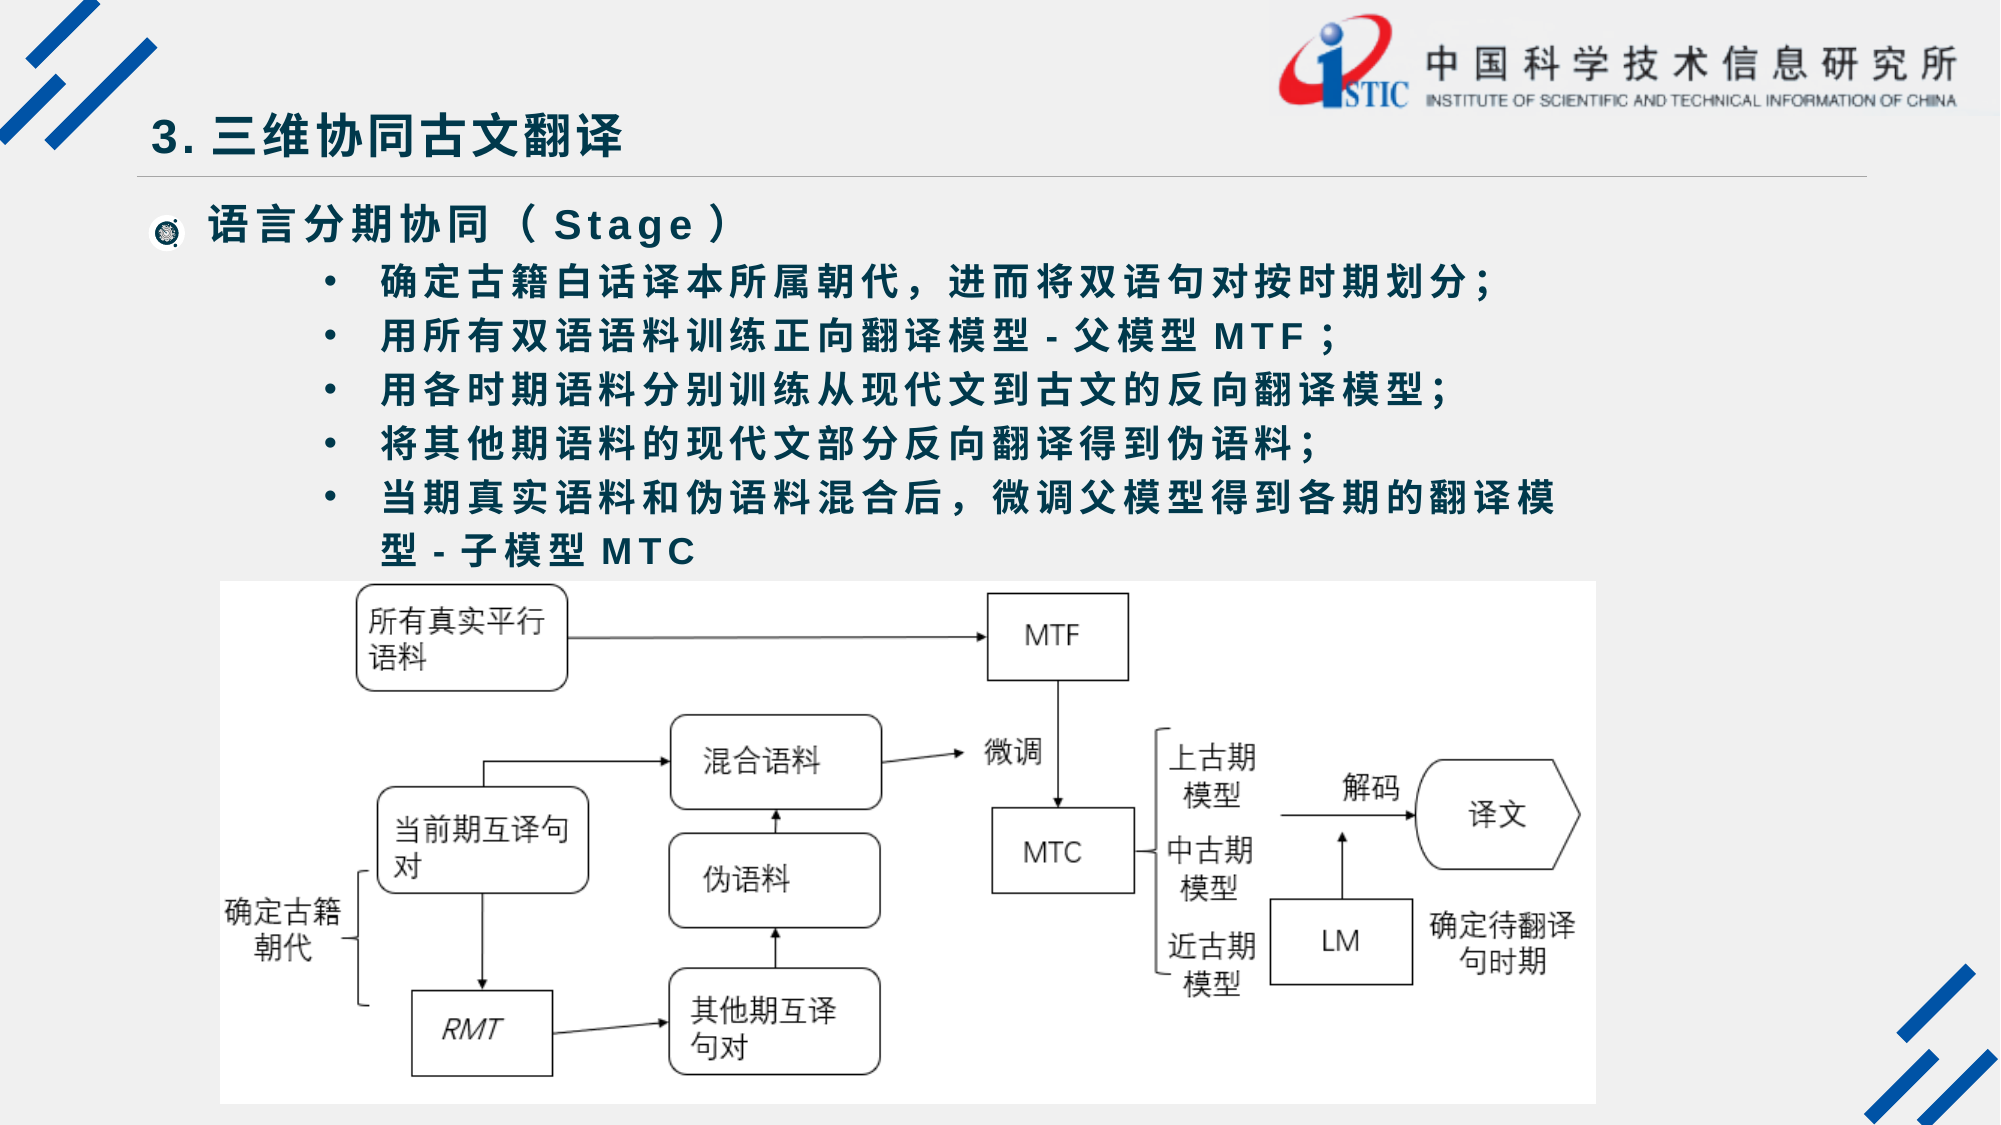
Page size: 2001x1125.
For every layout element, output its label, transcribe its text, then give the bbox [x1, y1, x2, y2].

title 3.三维协同古文翻译 [136, 97, 1917, 170]
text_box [151, 218, 182, 249]
text_box 确定古籍白话译本所属朝代，进而将双语句对按时期划分； 用所有双语语料训练正向翻译模型-父模型MTF； 用各时期语料分别训练从现代文到古文的反向翻译模型； 将其他期语料的现代文部分反向翻译得到伪语料； 当期真实语料和伪语料混合后，微调父模型得到各期的翻译模型-子模型MTC [309, 340, 1622, 482]
picture [1269, 0, 2000, 116]
text_box 语言分期协同（Stage） [161, 180, 797, 257]
picture [220, 581, 1596, 1104]
